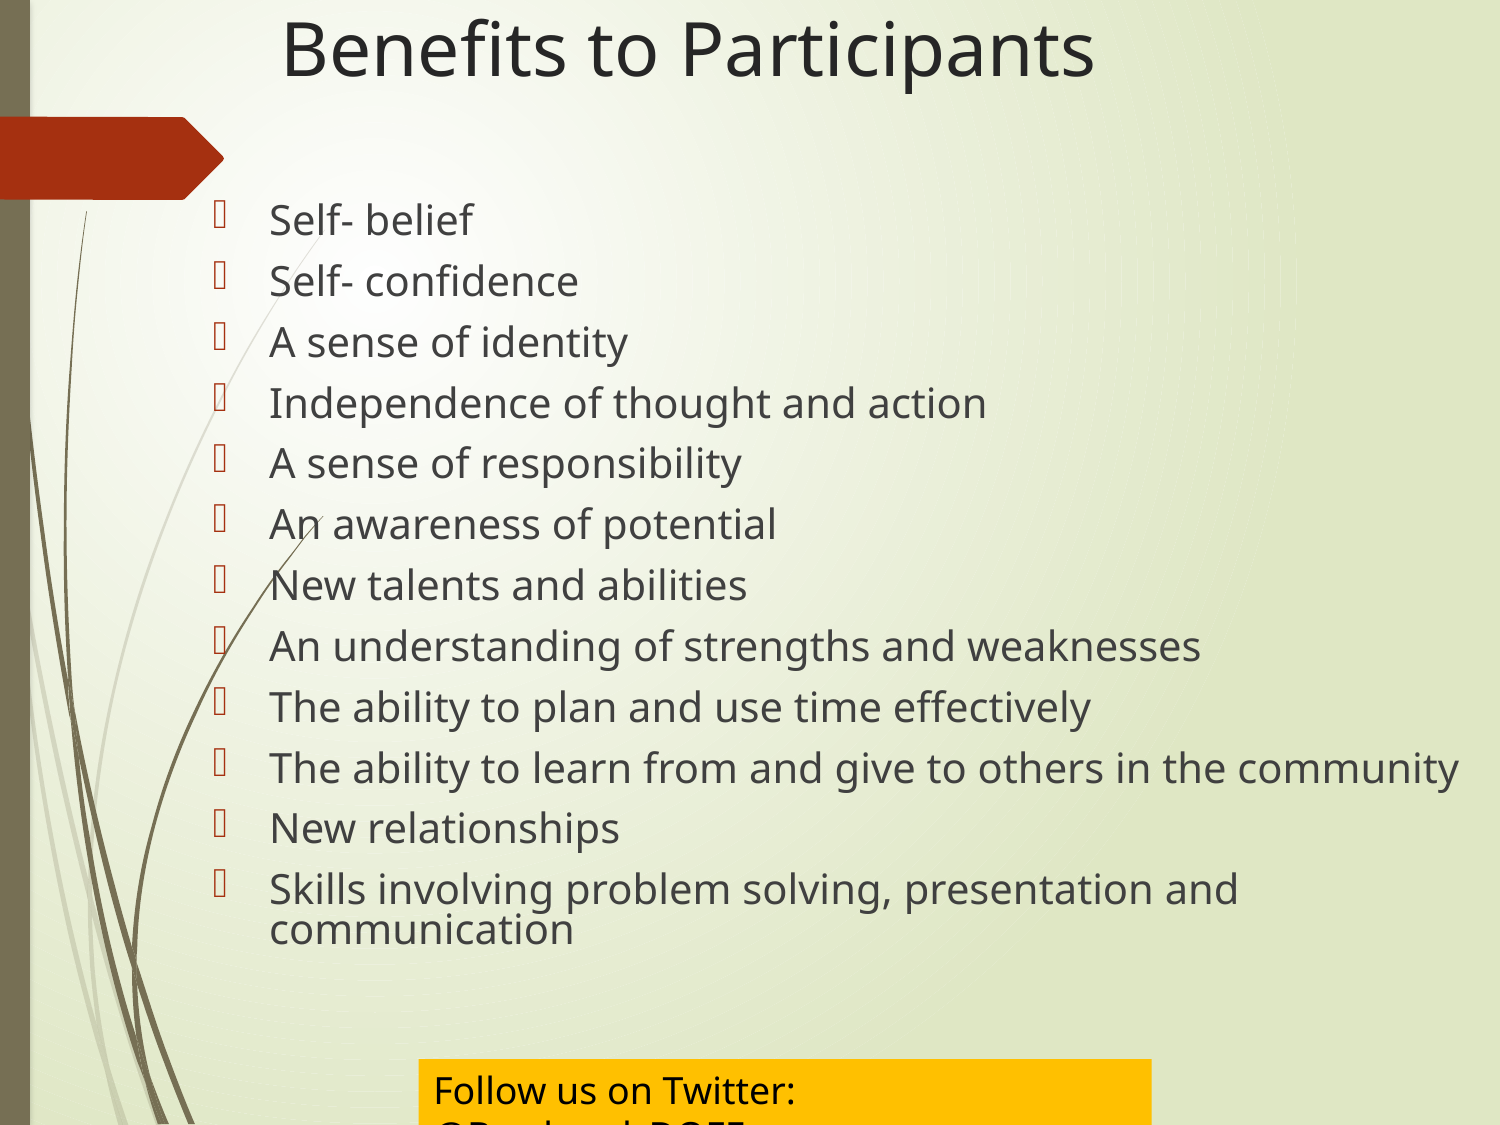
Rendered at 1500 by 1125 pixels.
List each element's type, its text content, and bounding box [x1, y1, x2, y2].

title Benefits to Participants [265, 0, 1347, 196]
list Self- belief Self- confidence A sense of identity Independence of thought and action A sense of responsibility An awareness of potential New talents and abilities An understanding of strengths and weaknesses The ability to plan and use time effectively The ability to learn from and give to others in the community New relationships Skills involving problem solving, presentation and communication [197, 196, 1499, 1035]
text_box Follow us on Twitter: @Barrhead_DOFE [418, 1059, 1152, 1125]
